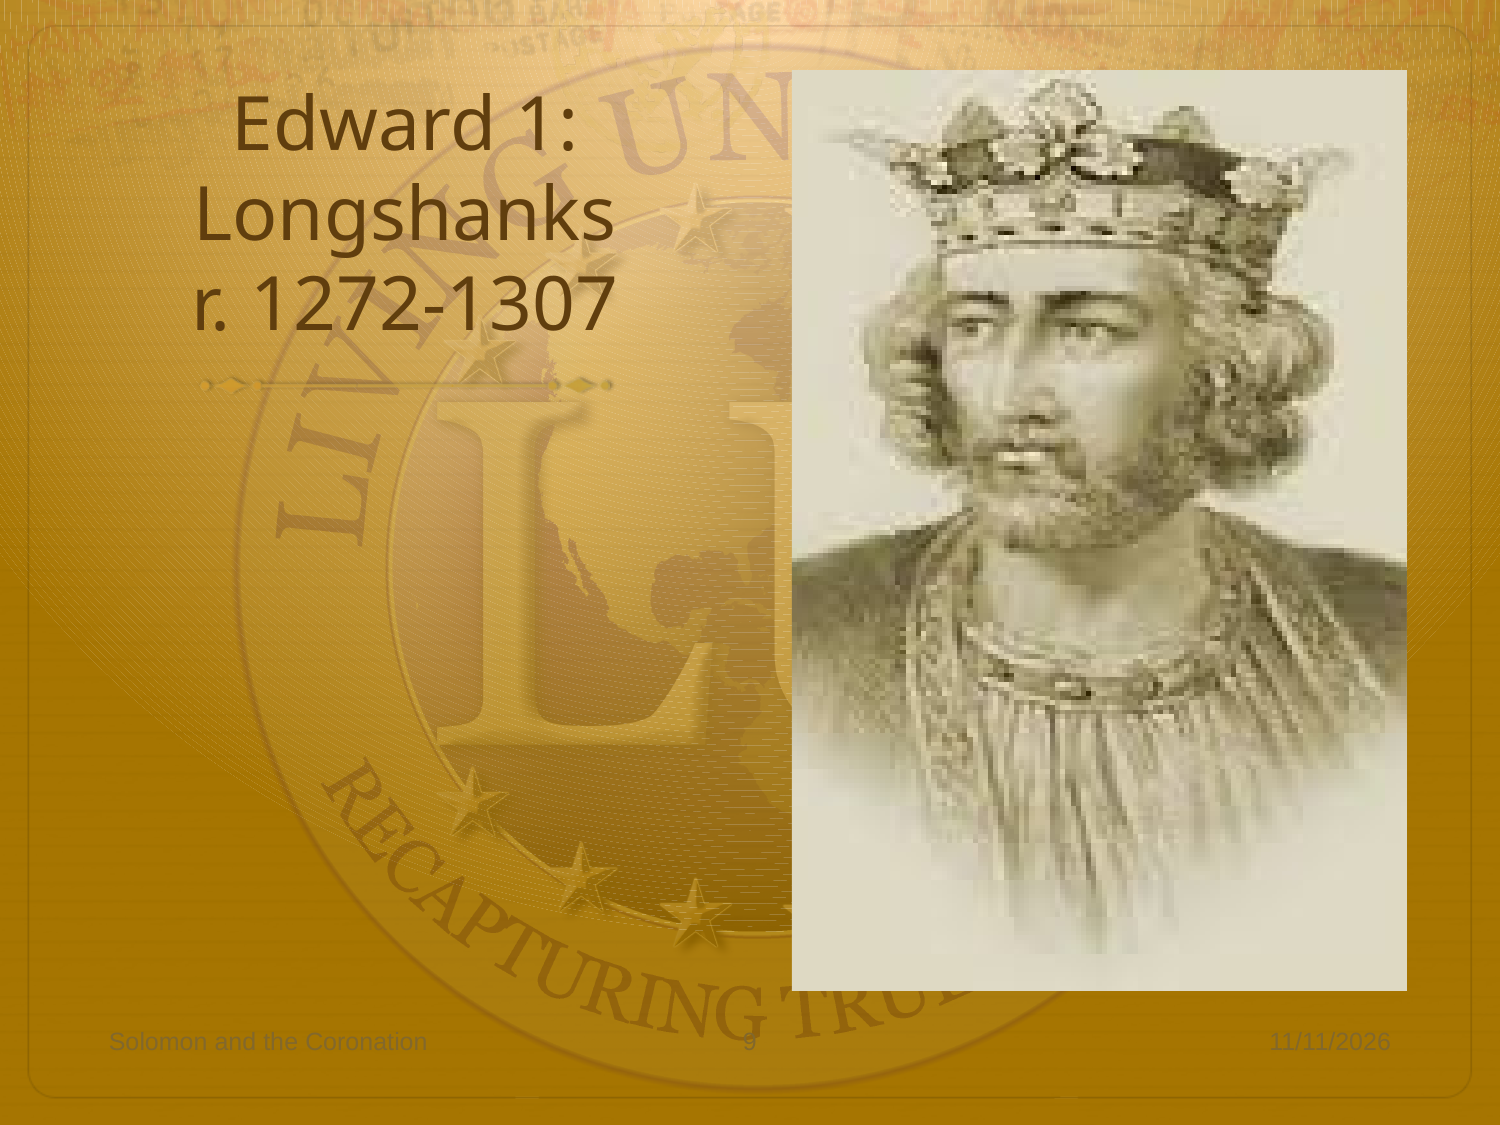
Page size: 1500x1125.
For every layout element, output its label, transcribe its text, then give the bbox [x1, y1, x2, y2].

footer Solomon and the Coronation [93, 1010, 619, 1071]
picture [0, 0, 1500, 1125]
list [791, 70, 1408, 991]
slide_number 9 [663, 1010, 837, 1071]
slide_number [881, 1018, 1407, 1071]
title Edward 1: Longshanks r. 1272-1307 [97, 72, 713, 353]
